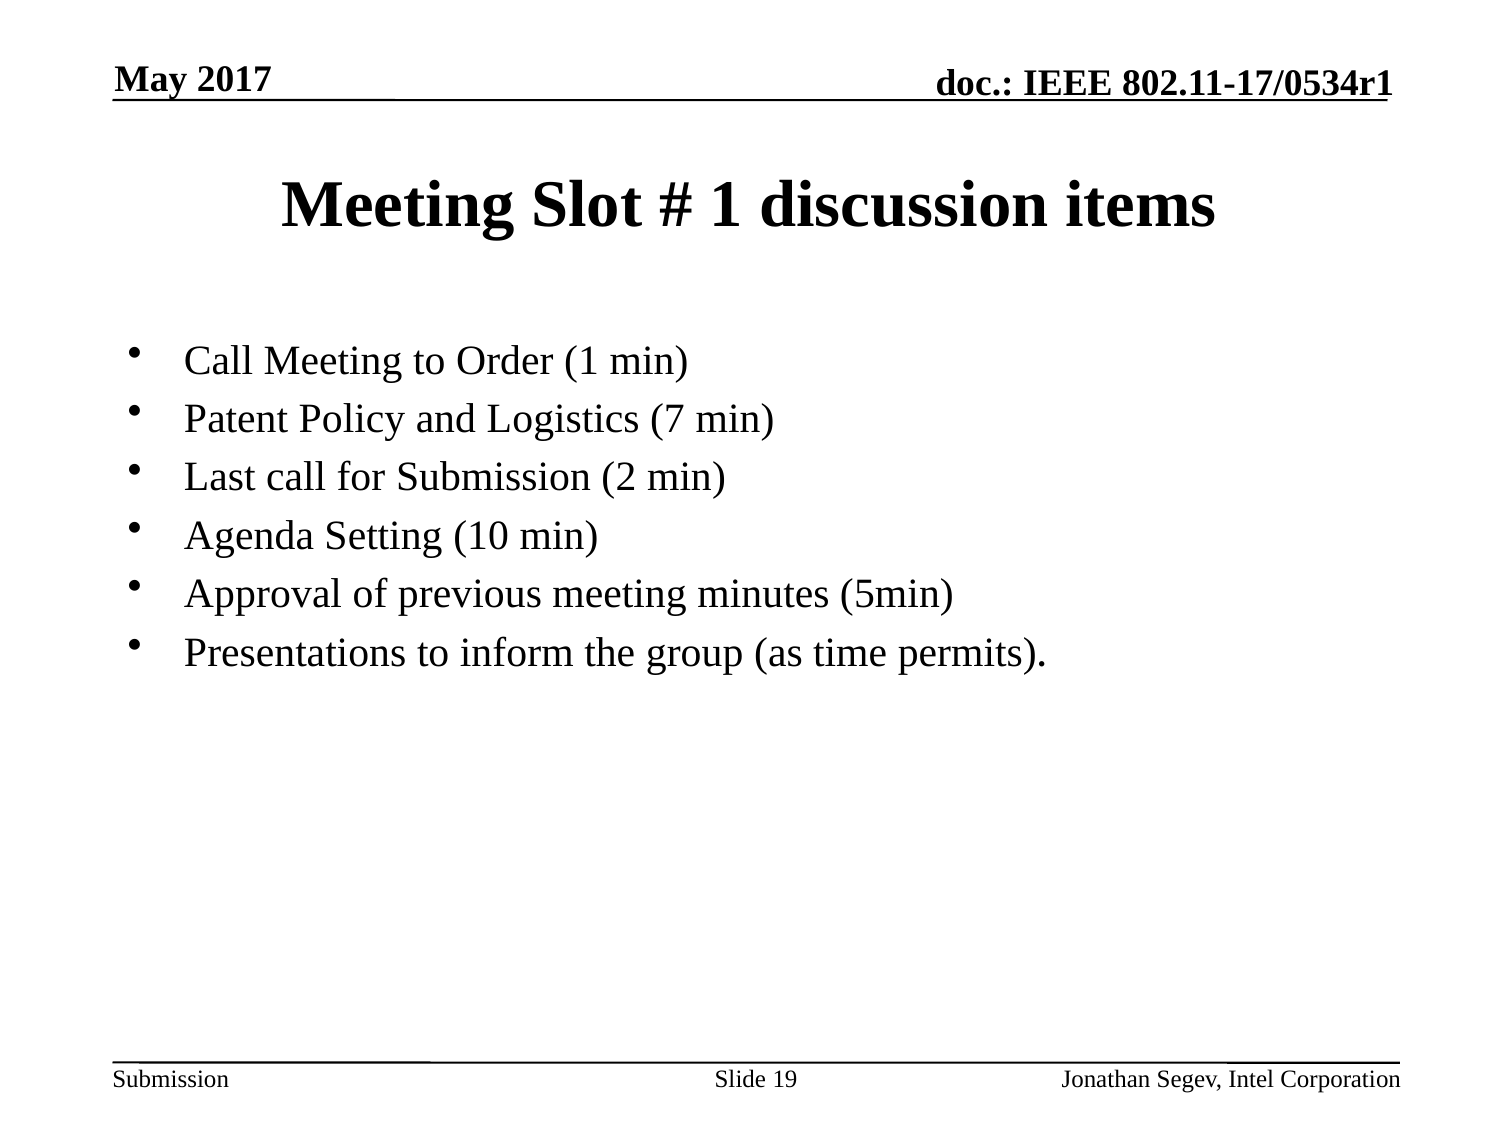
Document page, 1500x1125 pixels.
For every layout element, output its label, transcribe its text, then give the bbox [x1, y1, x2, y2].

list Call Meeting to Order (1 min) Patent Policy and Logistics (7 min) Last call for Submission (2 min) Agenda Setting (10 min) Approval of previous meeting minutes (5min) Presentations to inform the group (as time permits). [112, 324, 1388, 1000]
title Meeting Slot # 1 discussion items [112, 112, 1388, 288]
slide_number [114, 54, 423, 100]
footer Jonathan Segev, Intel Corporation [878, 1061, 1402, 1093]
slide_number Slide 19 [712, 1061, 800, 1123]
